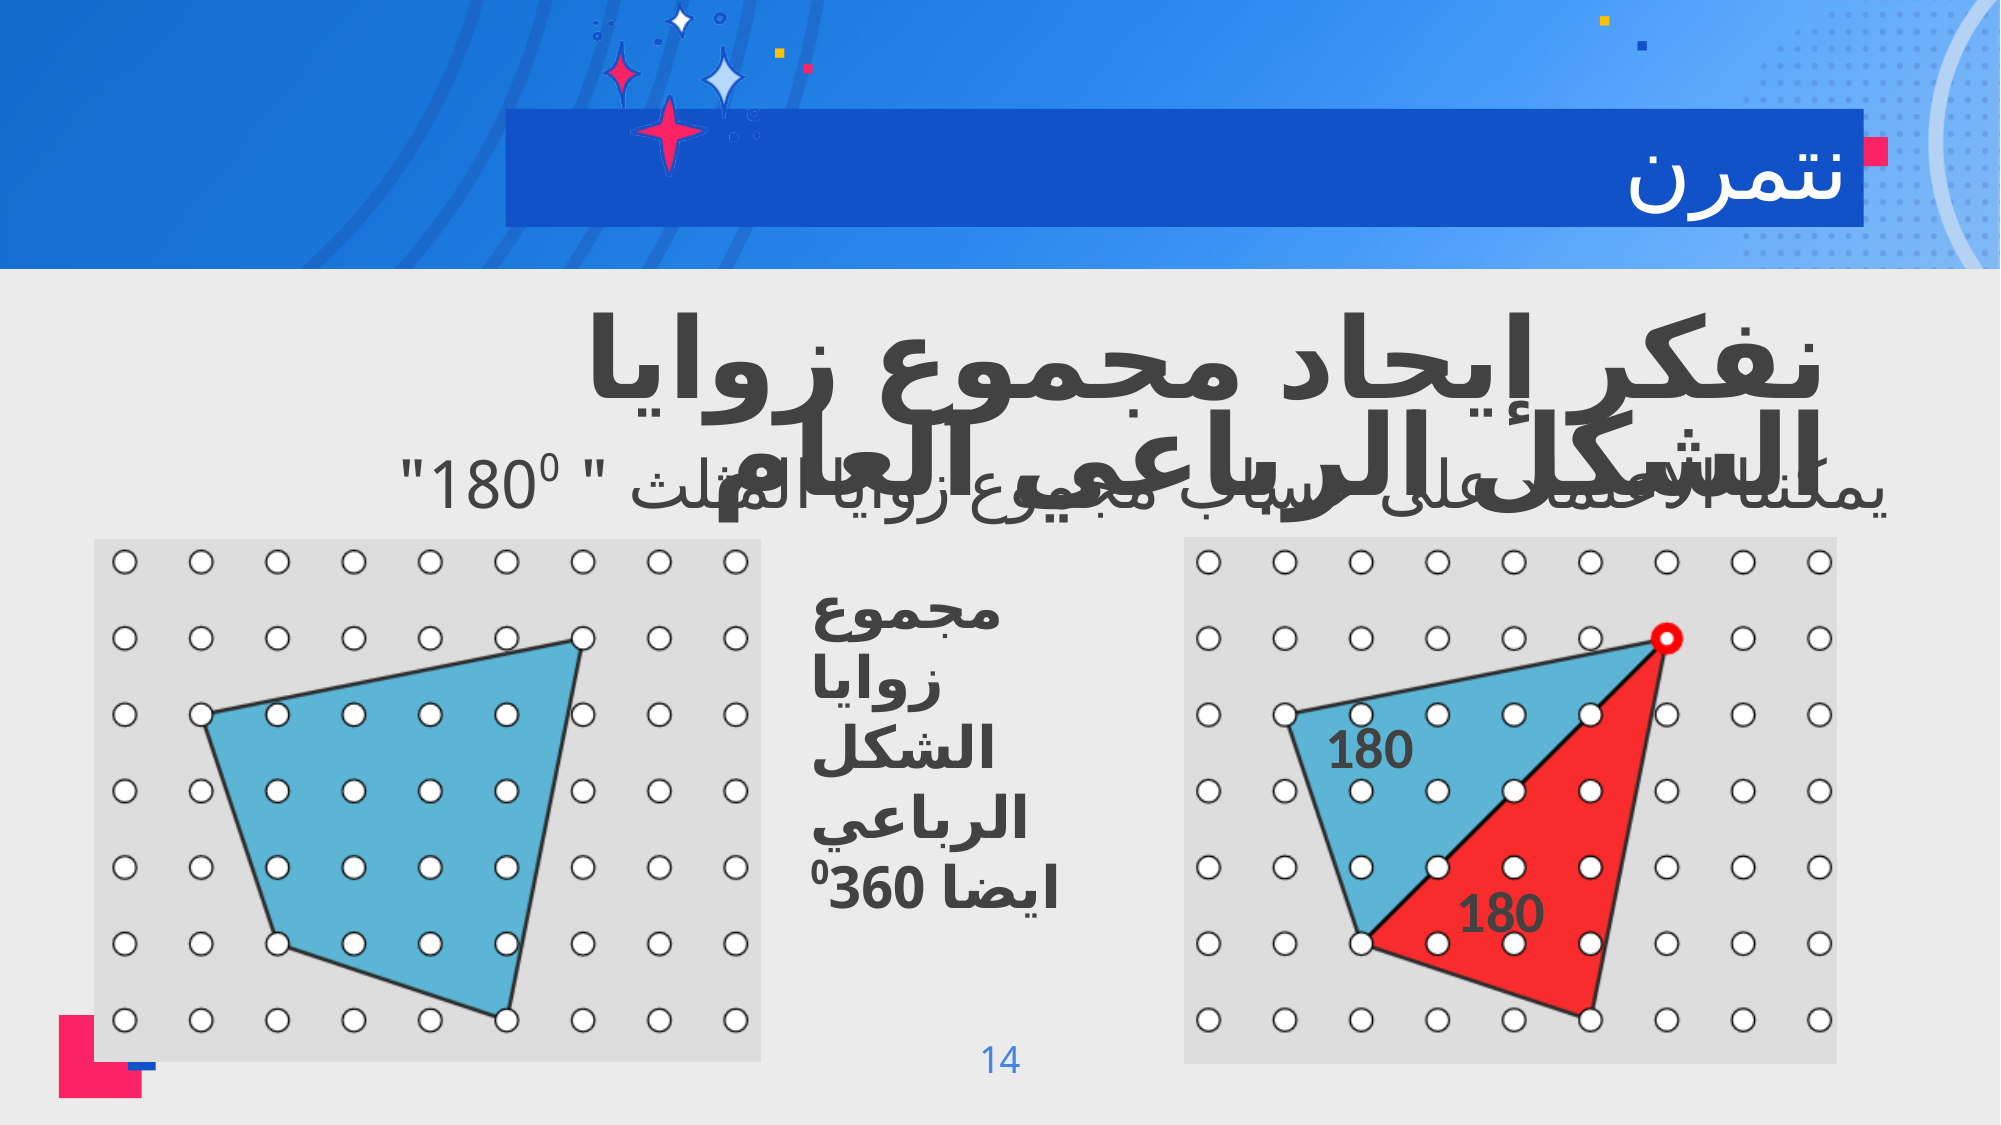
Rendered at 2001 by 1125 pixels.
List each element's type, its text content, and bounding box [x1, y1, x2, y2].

text_box مجموع زوايا الشكل الرباعي ايضا 3600 [795, 562, 1127, 928]
picture [1184, 537, 1837, 1065]
list نفكر إيجاد مجموع زوايا الشكل الرباعي العام [185, 316, 1845, 435]
picture [94, 539, 761, 1062]
title نتمرن [505, 108, 1864, 227]
picture [0, 0, 2000, 269]
text_box يمكننا الاعتماد على حساب مجموع زوايا المثلث " 1800" [202, 434, 1906, 530]
